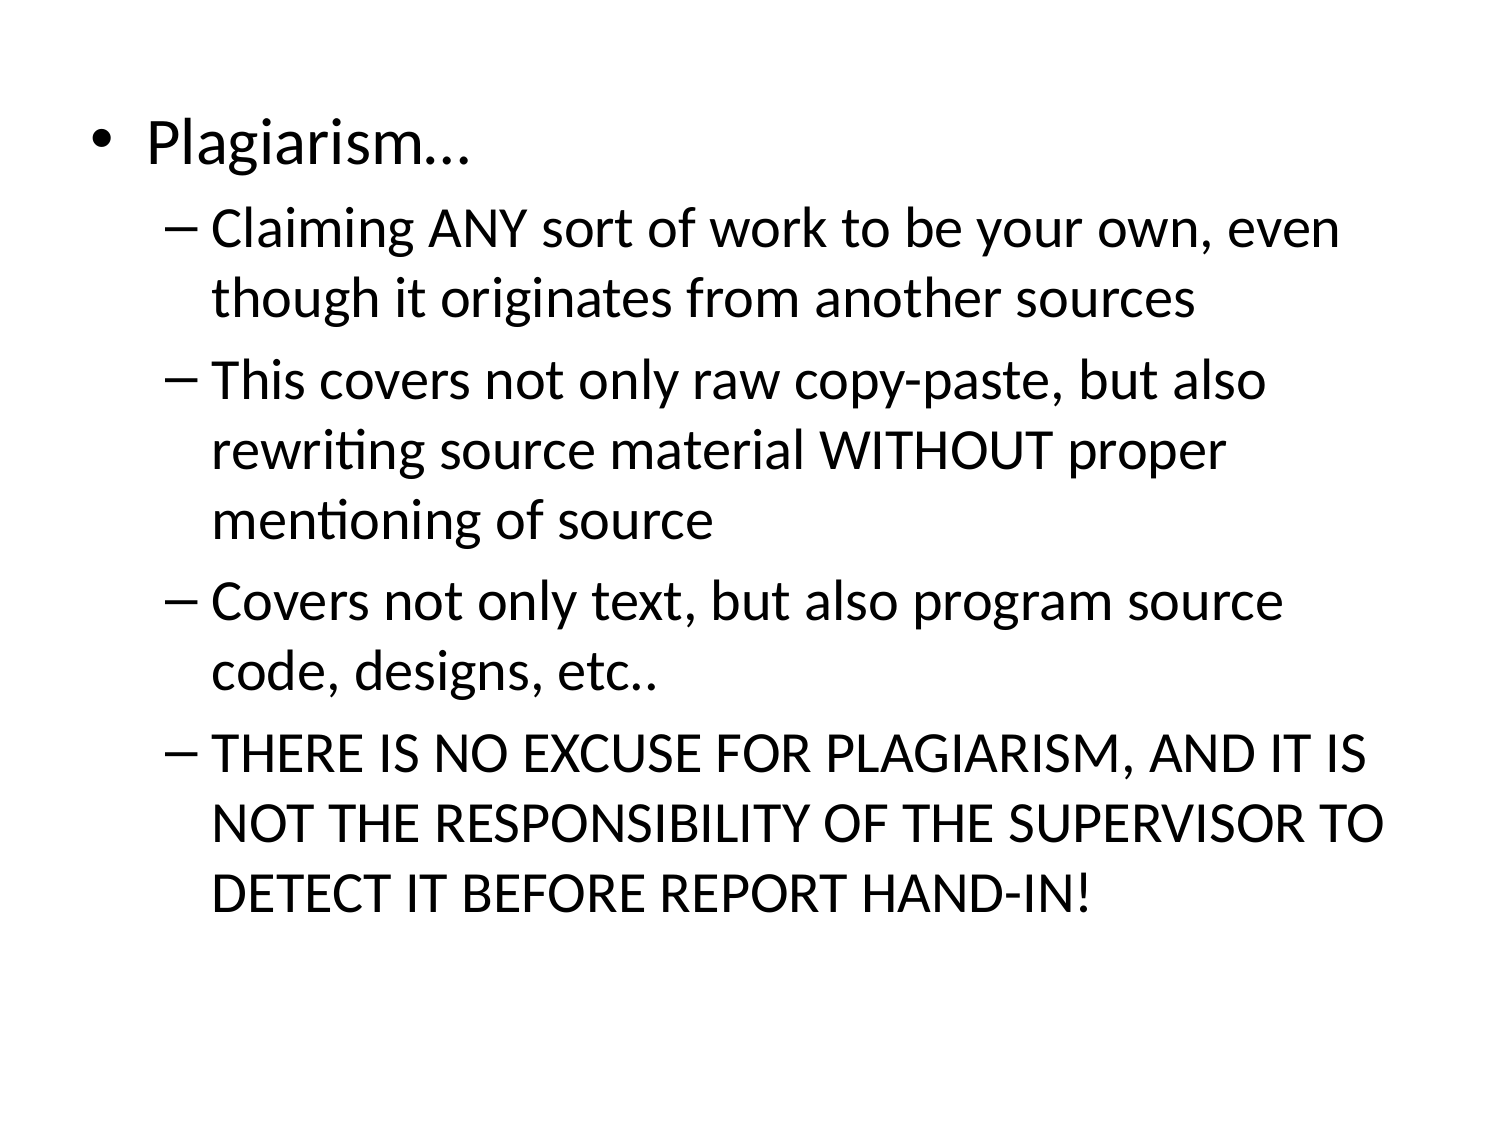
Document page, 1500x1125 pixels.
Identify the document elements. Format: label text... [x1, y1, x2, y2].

list Plagiarism… Claiming ANY sort of work to be your own, even though it originates from another sources This covers not only raw copy-paste, but also rewriting source material WITHOUT proper mentioning of source Covers not only text, but also program source code, designs, etc.. THERE IS NO EXCUSE FOR PLAGIARISM, AND IT IS NOT THE RESPONSIBILITY OF THE SUPERVISOR TO DETECT IT BEFORE REPORT HAND-IN! [75, 90, 1425, 1005]
